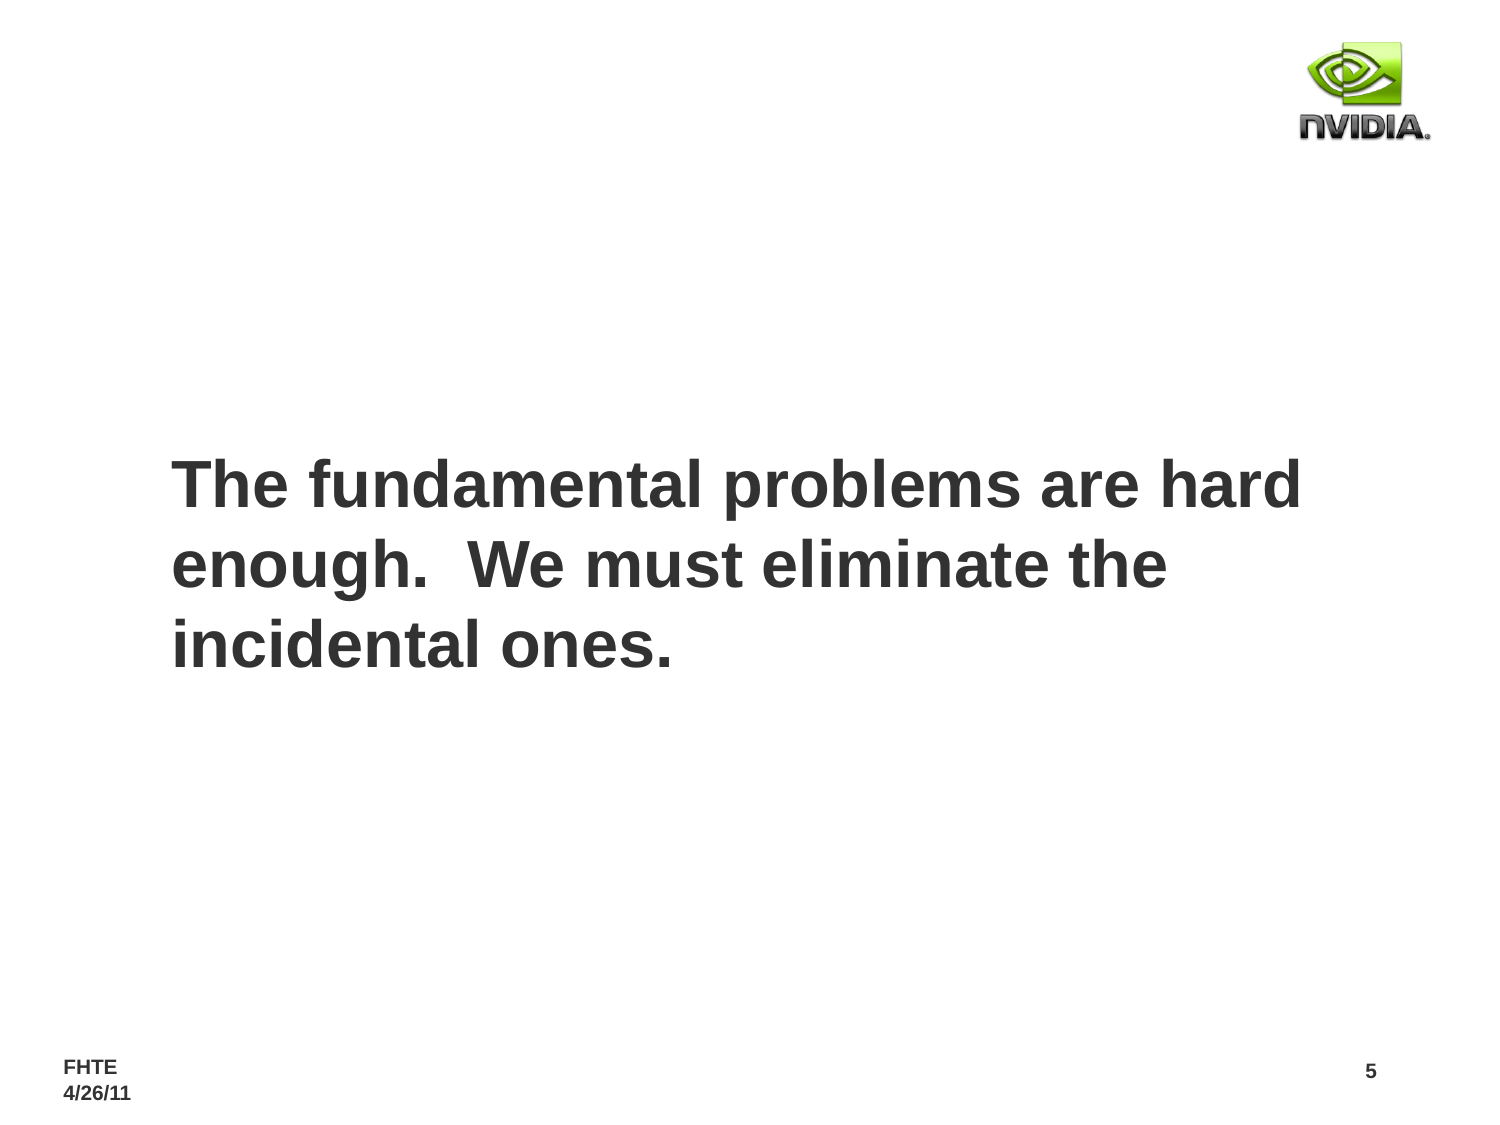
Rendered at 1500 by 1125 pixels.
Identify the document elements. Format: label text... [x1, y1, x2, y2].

title The fundamental problems are hard enough. We must eliminate the incidental ones. [155, 433, 1344, 692]
picture [1287, 33, 1438, 150]
